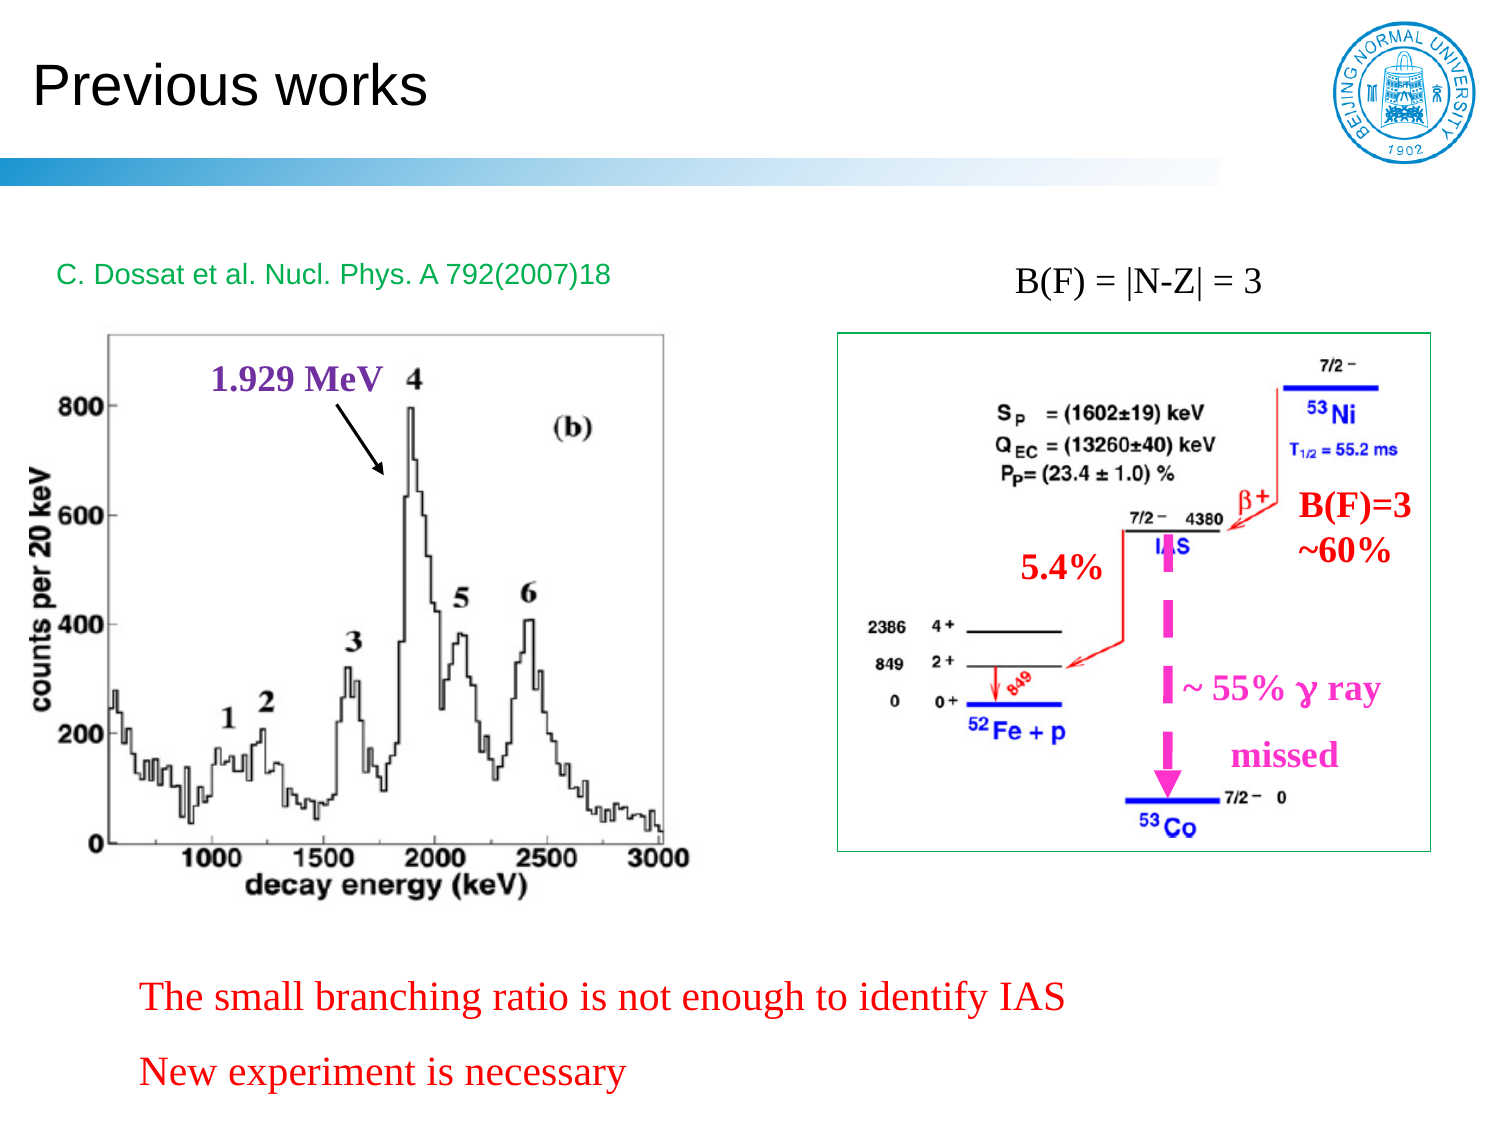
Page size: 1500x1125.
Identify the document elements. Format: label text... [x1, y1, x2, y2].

text_box The small branching ratio is not enough to identify IAS New experiment is necessary [123, 936, 1096, 1102]
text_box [1167, 534, 1447, 799]
picture [29, 314, 697, 913]
text_box C. Dossat et al. Nucl. Phys. A 792(2007)18 [41, 247, 727, 298]
title Previous works [17, 19, 1168, 155]
picture [1313, 0, 1500, 179]
text_box B(F) = |N-Z| = 3 [1000, 248, 1278, 309]
picture [838, 333, 1430, 851]
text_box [336, 404, 384, 476]
